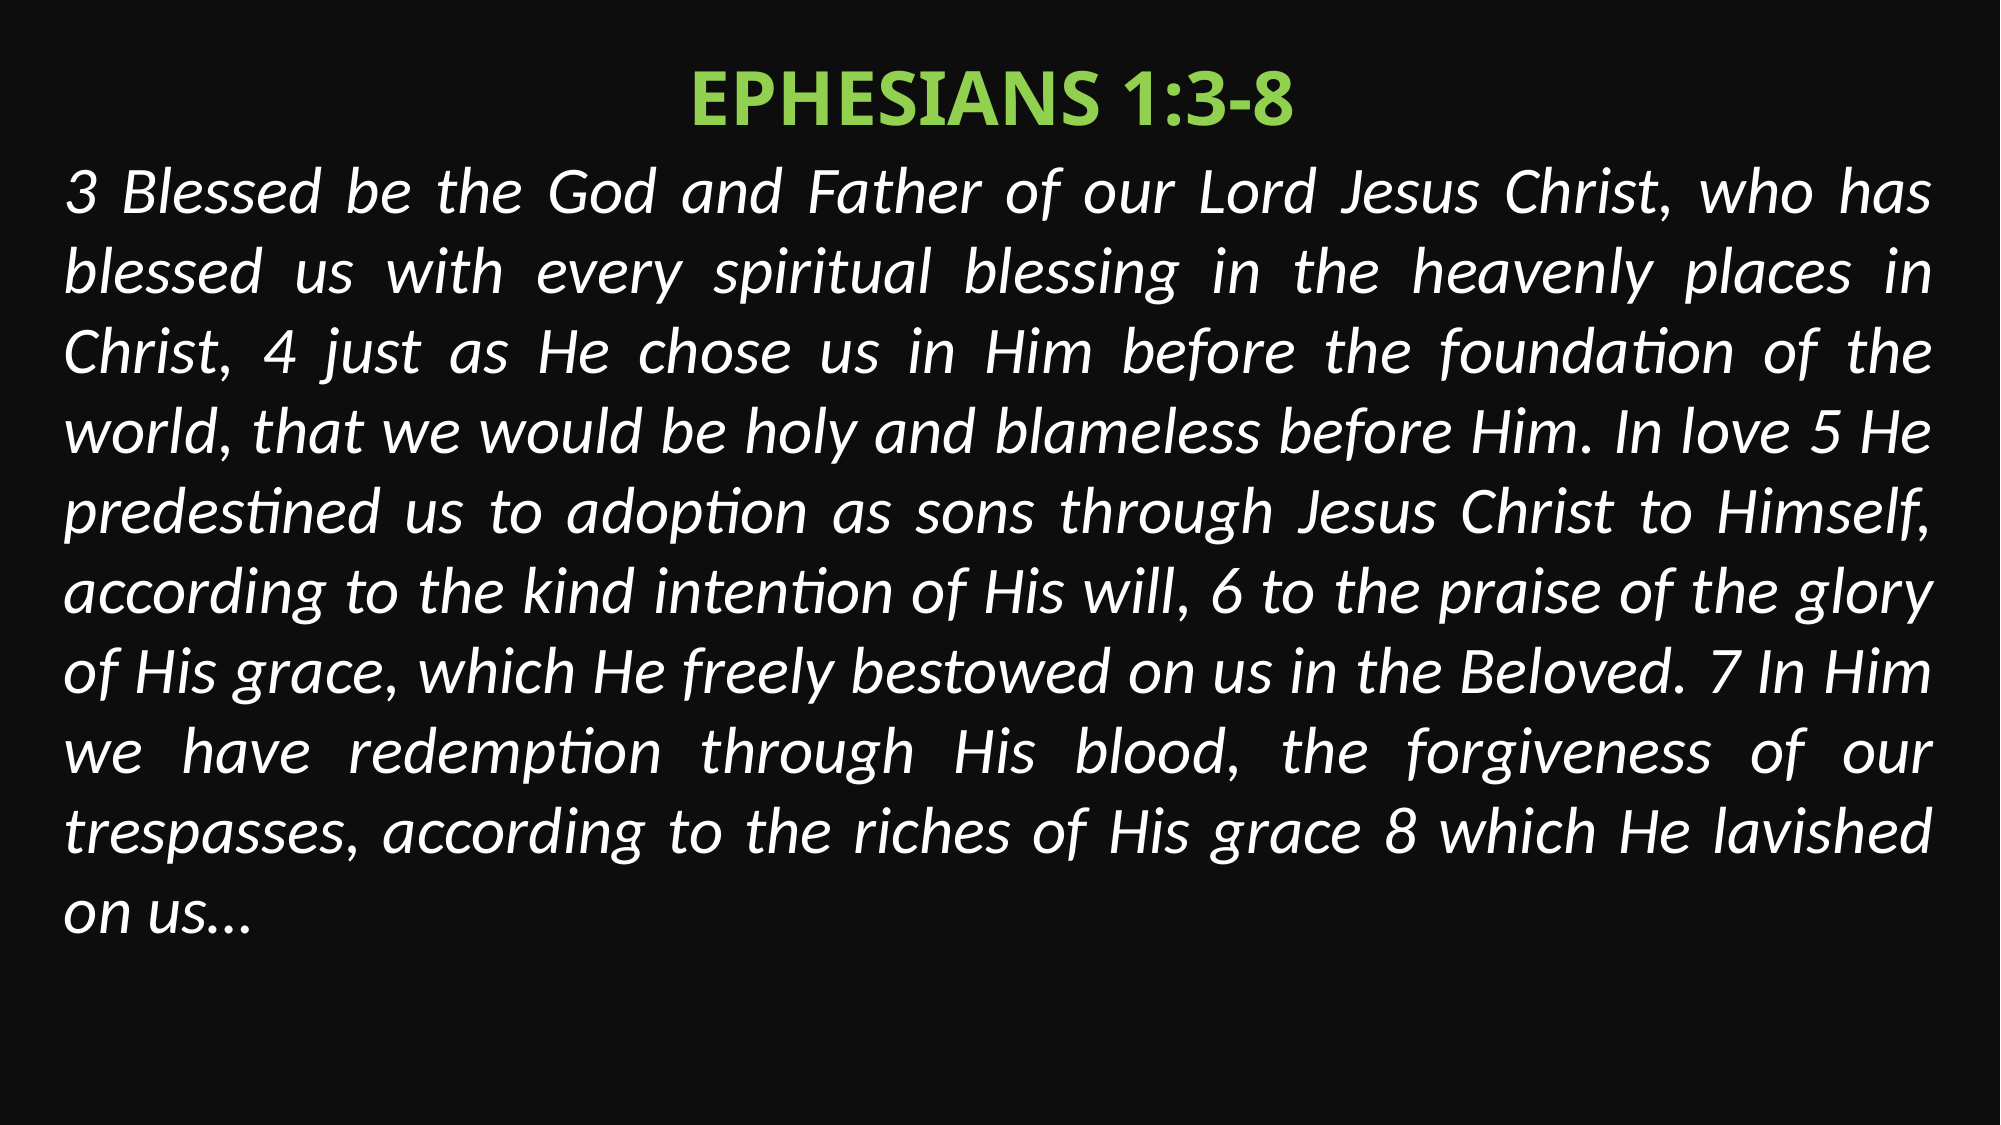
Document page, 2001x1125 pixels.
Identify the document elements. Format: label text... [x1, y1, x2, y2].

subtitle Ephesians 1:3-8 [34, 42, 1951, 184]
text_box 3 Blessed be the God and Father of our Lord Jesus Christ, who has blessed us with every spiritual blessing in the heavenly places in Christ, 4 just as He chose us in Him before the foundation of the world, that we would be holy and blameless before Him. In love 5 He predestined us to adoption as sons through Jesus Christ to Himself, according to the kind intention of His will, 6 to the praise of the glory of His grace, which He freely bestowed on us in the Beloved. 7 In Him we have redemption through His blood, the forgiveness of our trespasses, according to the riches of His grace 8 which He lavished on us… [49, 139, 1951, 955]
